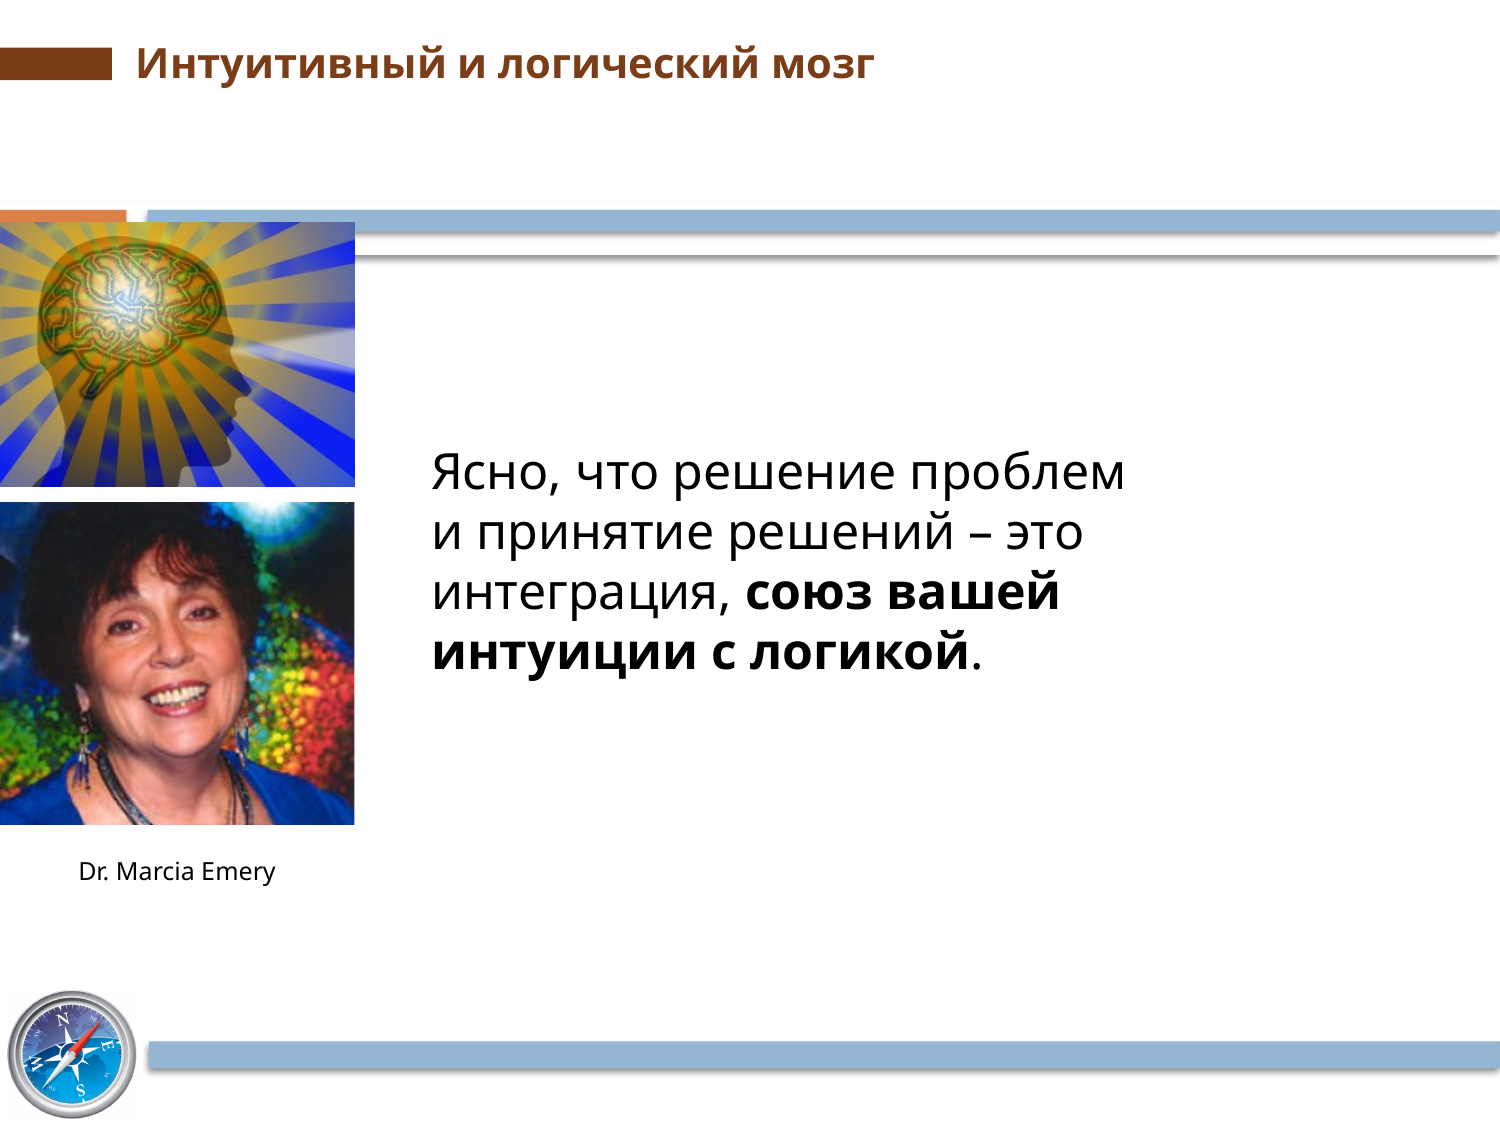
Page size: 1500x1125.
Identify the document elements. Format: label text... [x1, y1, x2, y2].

text_box Dr. Marcia Emery [29, 847, 325, 893]
picture [0, 222, 355, 488]
title Интуитивный и логический мозг [135, 29, 1365, 101]
list Ясно, что решение проблем и принятие решений – это интеграция, союз вашей интуиции с логикой. [428, 170, 1166, 979]
picture [0, 502, 355, 825]
